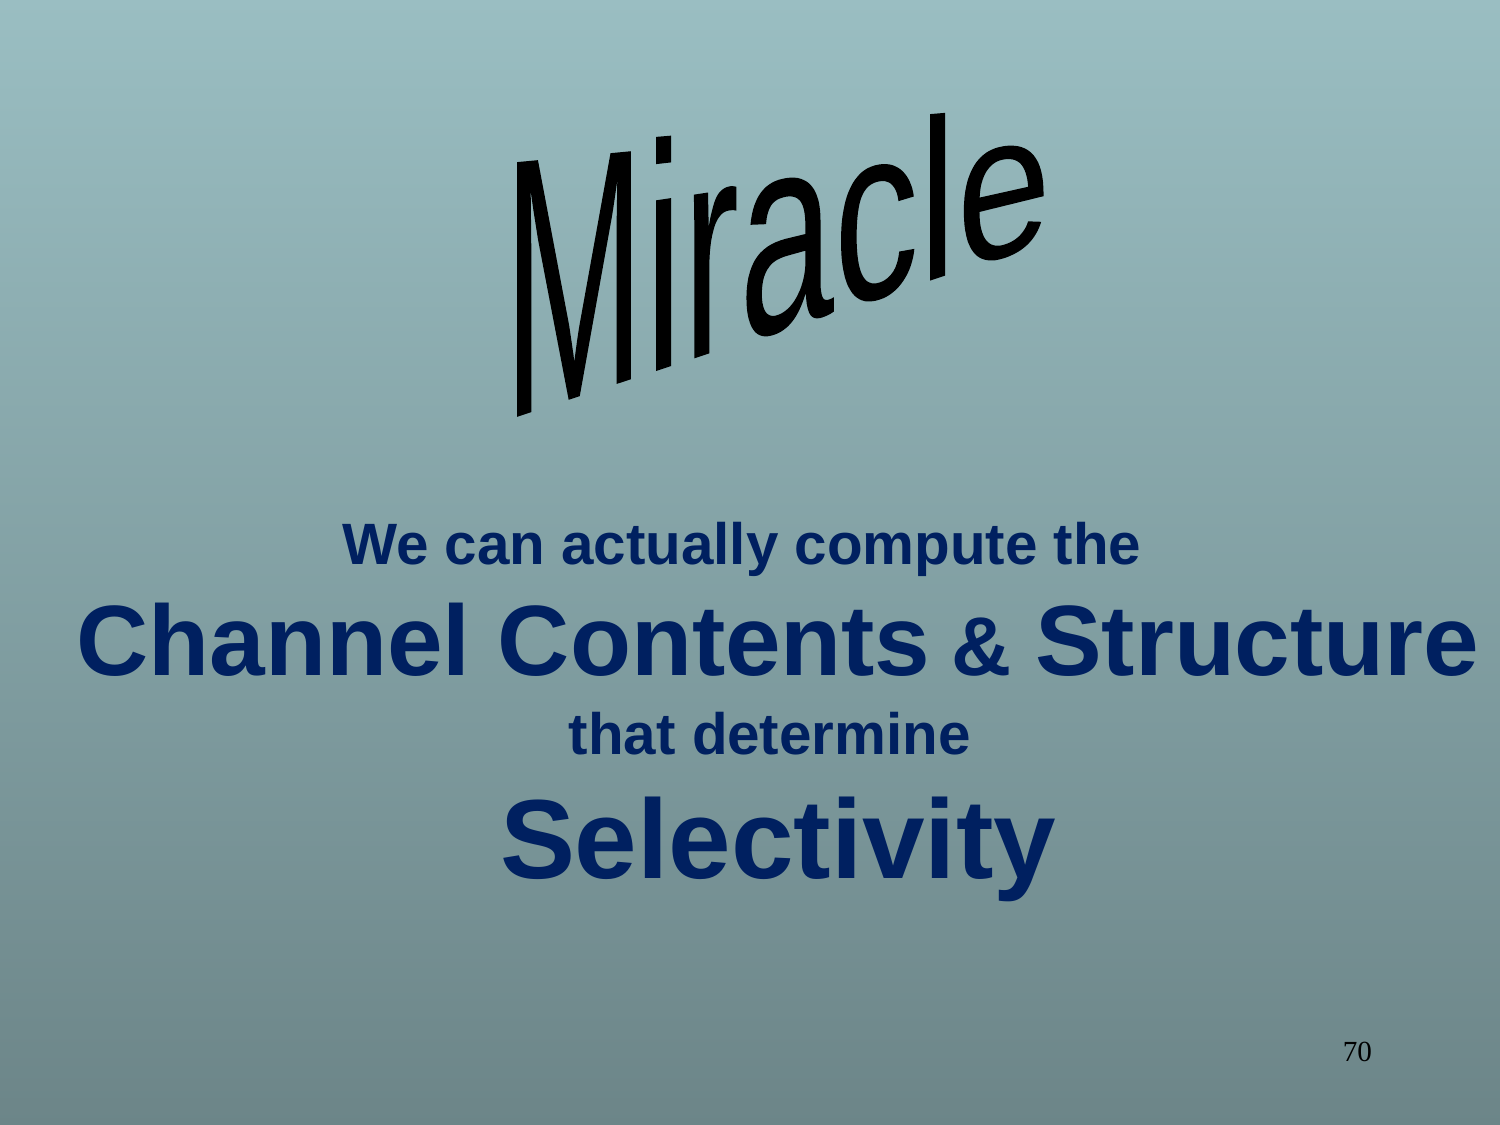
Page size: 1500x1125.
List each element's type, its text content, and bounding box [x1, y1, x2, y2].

slide_number 70 [1074, 1024, 1388, 1101]
list We can actually compute the Channel Contents & Structure that determine Selectivity [0, 498, 1500, 1125]
